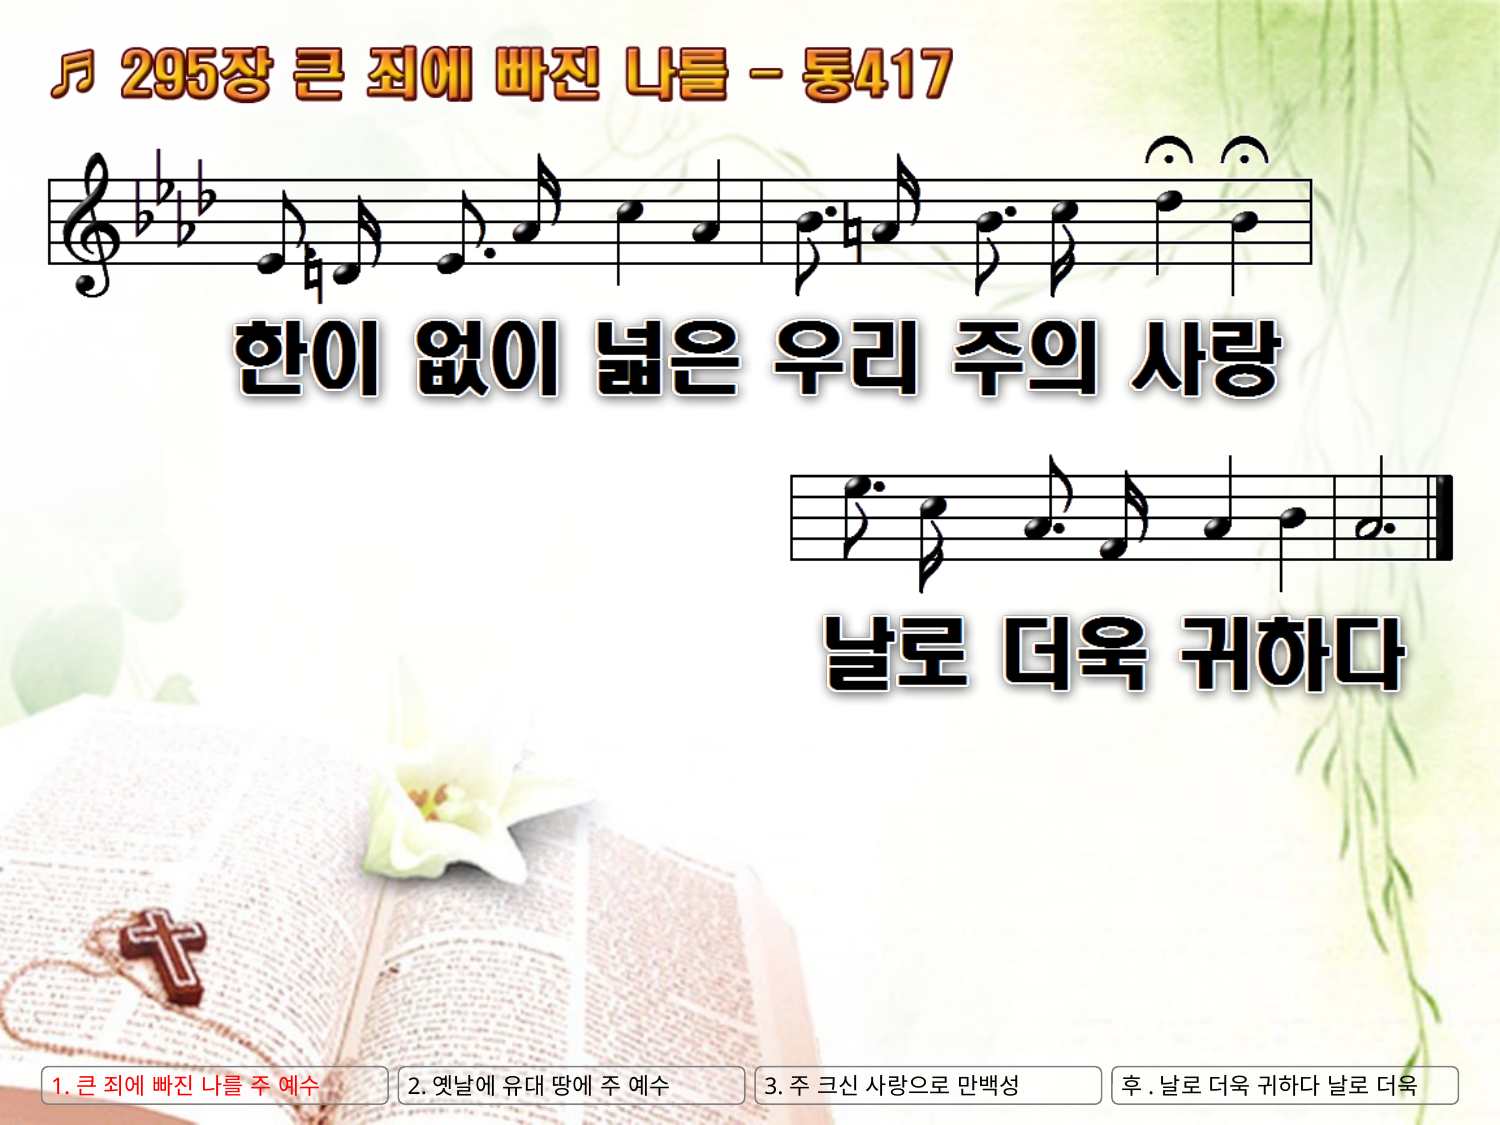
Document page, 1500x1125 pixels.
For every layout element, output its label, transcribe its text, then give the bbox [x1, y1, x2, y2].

picture [0, 0, 1500, 1125]
text_box 2.옛날에 유대 땅에 주 예수 [398, 1066, 745, 1105]
text_box 1.큰 죄에 빠진 나를 주 예수 [41, 1066, 389, 1105]
text_box 3.주 크신 사랑으로 만백성 [755, 1066, 1102, 1105]
text_box 후.날로 더욱 귀하다 날로 더욱 [1111, 1066, 1459, 1105]
